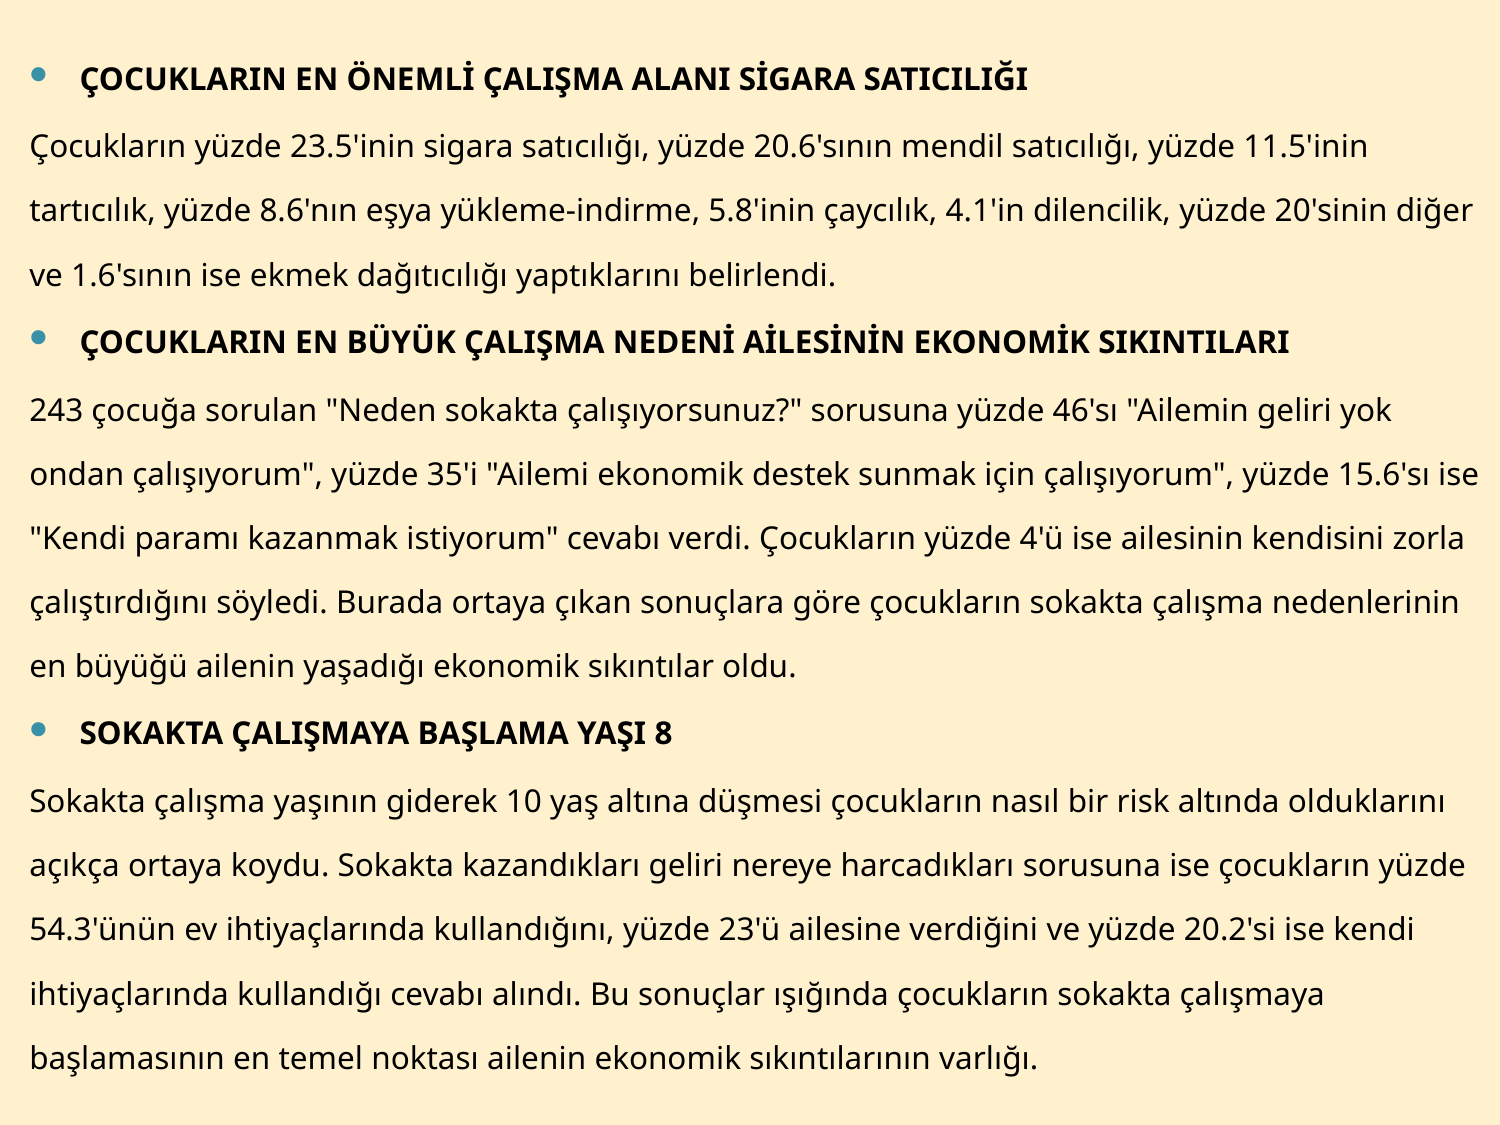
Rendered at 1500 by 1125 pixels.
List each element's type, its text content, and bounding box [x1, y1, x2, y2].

list ÇOCUKLARIN EN ÖNEMLİ ÇALIŞMA ALANI SİGARA SATICILIĞI Çocukların yüzde 23.5'inin sigara satıcılığı, yüzde 20.6'sının mendil satıcılığı, yüzde 11.5'inin tartıcılık, yüzde 8.6'nın eşya yükleme-indirme, 5.8'inin çaycılık, 4.1'in dilencilik, yüzde 20'sinin diğer ve 1.6'sının ise ekmek dağıtıcılığı yaptıklarını belirlendi. ÇOCUKLARIN EN BÜYÜK ÇALIŞMA NEDENİ AİLESİNİN EKONOMİK SIKINTILARI 243 çocuğa sorulan "Neden sokakta çalışıyorsunuz?" sorusuna yüzde 46'sı "Ailemin geliri yok ondan çalışıyorum", yüzde 35'i "Ailemi ekonomik destek sunmak için çalışıyorum", yüzde 15.6'sı ise "Kendi paramı kazanmak istiyorum" cevabı verdi. Çocukların yüzde 4'ü ise ailesinin kendisini zorla çalıştırdığını söyledi. Burada ortaya çıkan sonuçlara göre çocukların sokakta çalışma nedenlerinin en büyüğü ailenin yaşadığı ekonomik sıkıntılar oldu. SOKAKTA ÇALIŞMAYA BAŞLAMA YAŞI 8 Sokakta çalışma yaşının giderek 10 yaş altına düşmesi çocukların nasıl bir risk altında olduklarını açıkça ortaya koydu. Sokakta kazandıkları geliri nereye harcadıkları sorusuna ise çocukların yüzde 54.3'ünün ev ihtiyaçlarında kullandığını, yüzde 23'ü ailesine verdiğini ve yüzde 20.2'si ise kendi ihtiyaçlarında kullandığı cevabı alındı. Bu sonuçlar ışığında çocukların sokakta çalışmaya başlamasının en temel noktası ailenin ekonomik sıkıntılarının varlığı. [0, 0, 1500, 1125]
